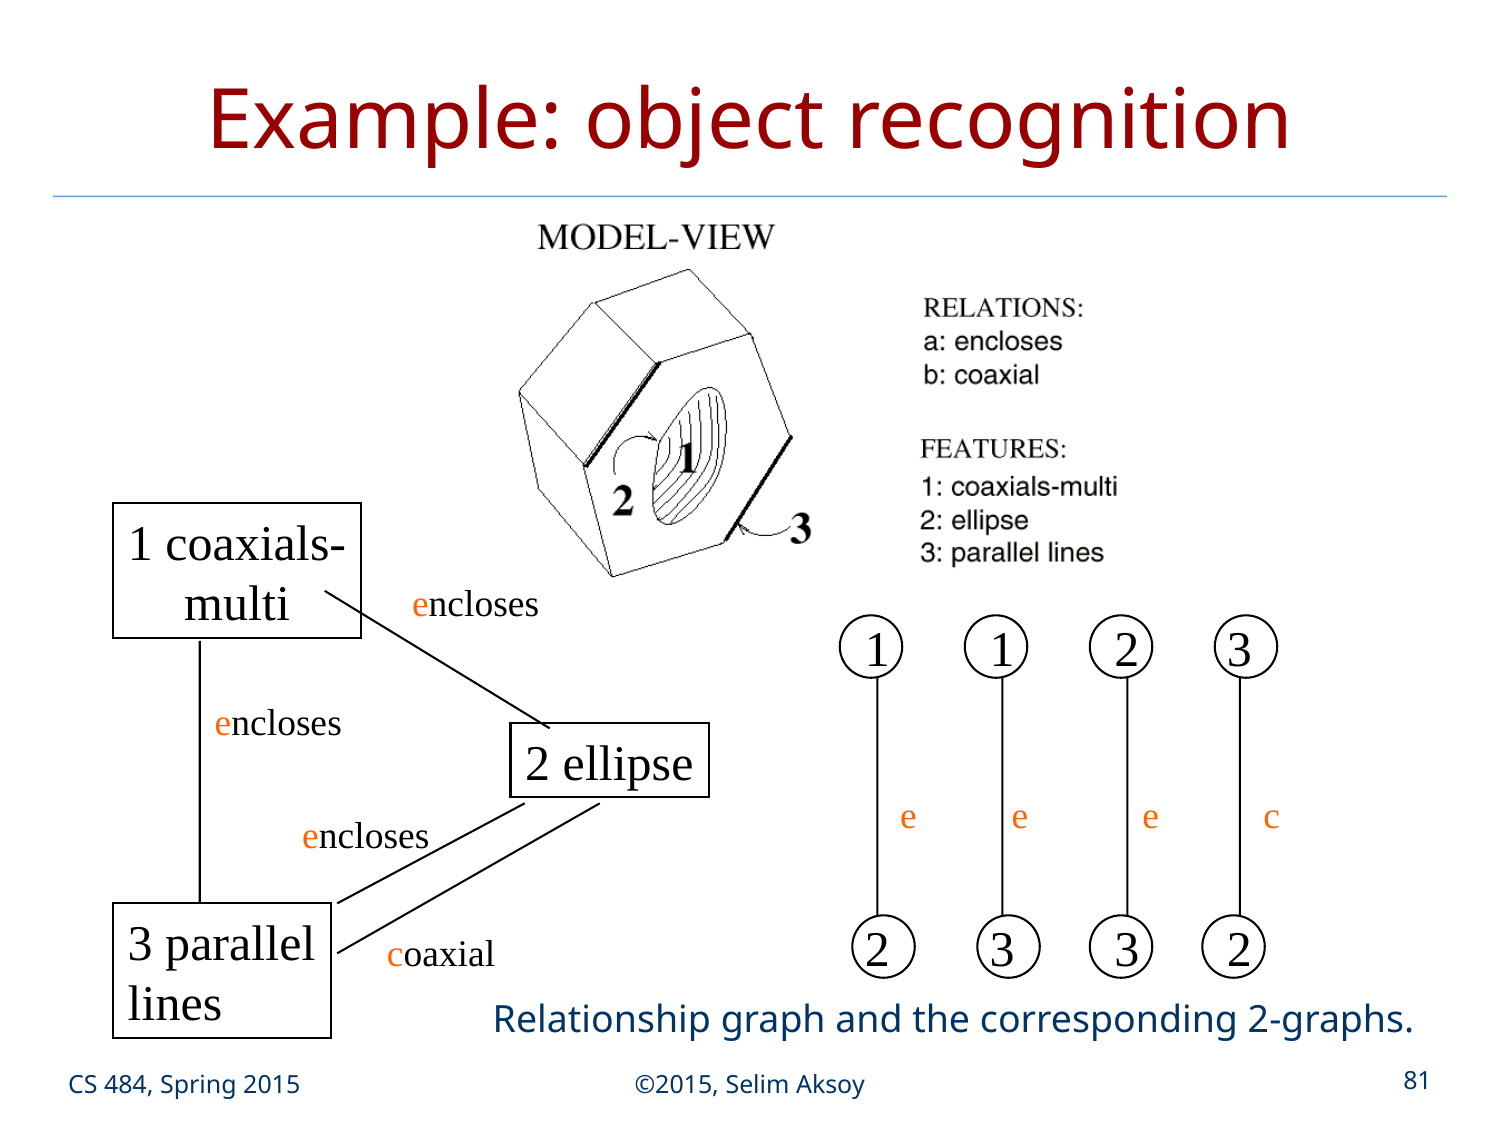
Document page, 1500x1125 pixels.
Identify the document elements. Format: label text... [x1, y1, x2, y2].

slide_number 81 [1134, 1052, 1448, 1107]
footer ©2015, Selim Aksoy [511, 1052, 988, 1107]
text_box Relationship graph and the corresponding 2-graphs. [709, 987, 1430, 1048]
title Example: object recognition [53, 31, 1447, 173]
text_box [839, 609, 1294, 985]
picture [513, 219, 1129, 587]
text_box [111, 503, 710, 1041]
slide_number CS 484, Spring 2015 [52, 1052, 366, 1107]
